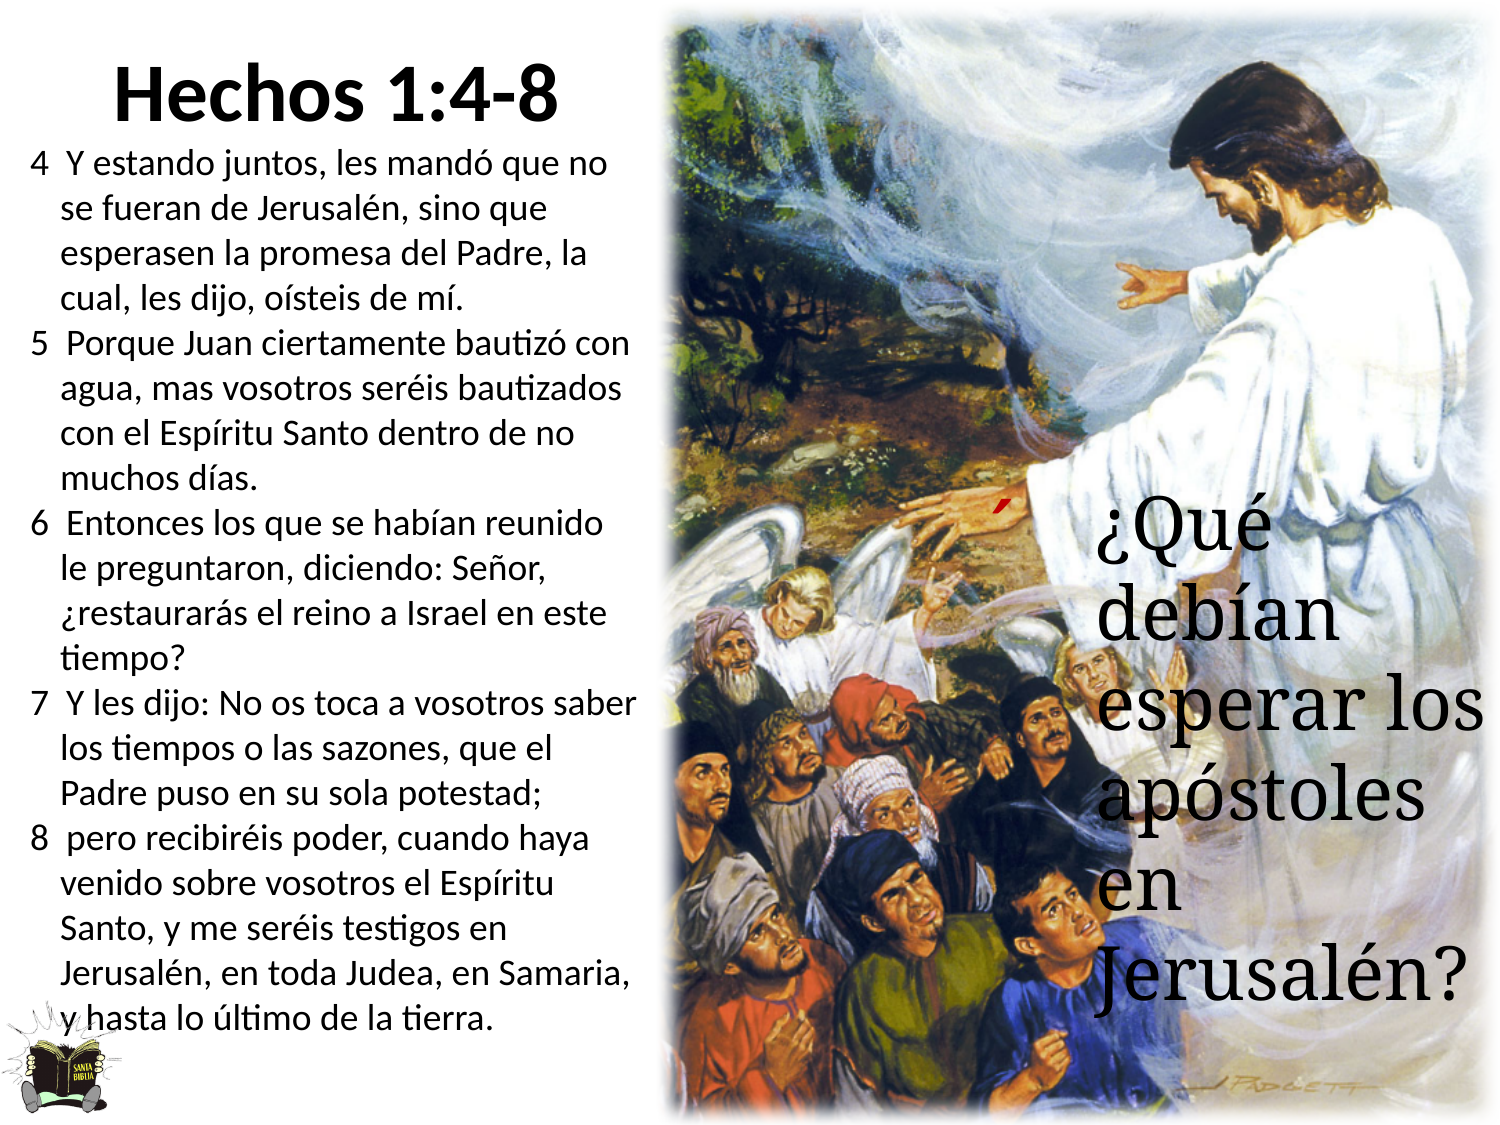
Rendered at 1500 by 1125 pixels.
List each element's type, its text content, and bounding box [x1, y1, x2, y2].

text_box Hechos 1:4-8 [17, 30, 651, 131]
text_box 4 Y estando juntos, les mandó que no se fueran de Jerusalén, sino que esperasen la promesa del Padre, la cual, les dijo, oísteis de mí. 5 Porque Juan ciertamente bautizó con agua, mas vosotros seréis bautizados con el Espíritu Santo dentro de no muchos días. 6 Entonces los que se habían reunido le preguntaron, diciendo: Señor, ¿restaurarás el reino a Israel en este tiempo? 7 Y les dijo: No os toca a vosotros saber los tiempos o las sazones, que el Padre puso en su sola potestad; 8 pero recibiréis poder, cuando haya venido sobre vosotros el Espíritu Santo, y me seréis testigos en Jerusalén, en toda Judea, en Samaria, y hasta lo último de la tierra. [15, 131, 651, 1046]
picture [0, 999, 125, 1115]
picture [656, 1, 1500, 1125]
